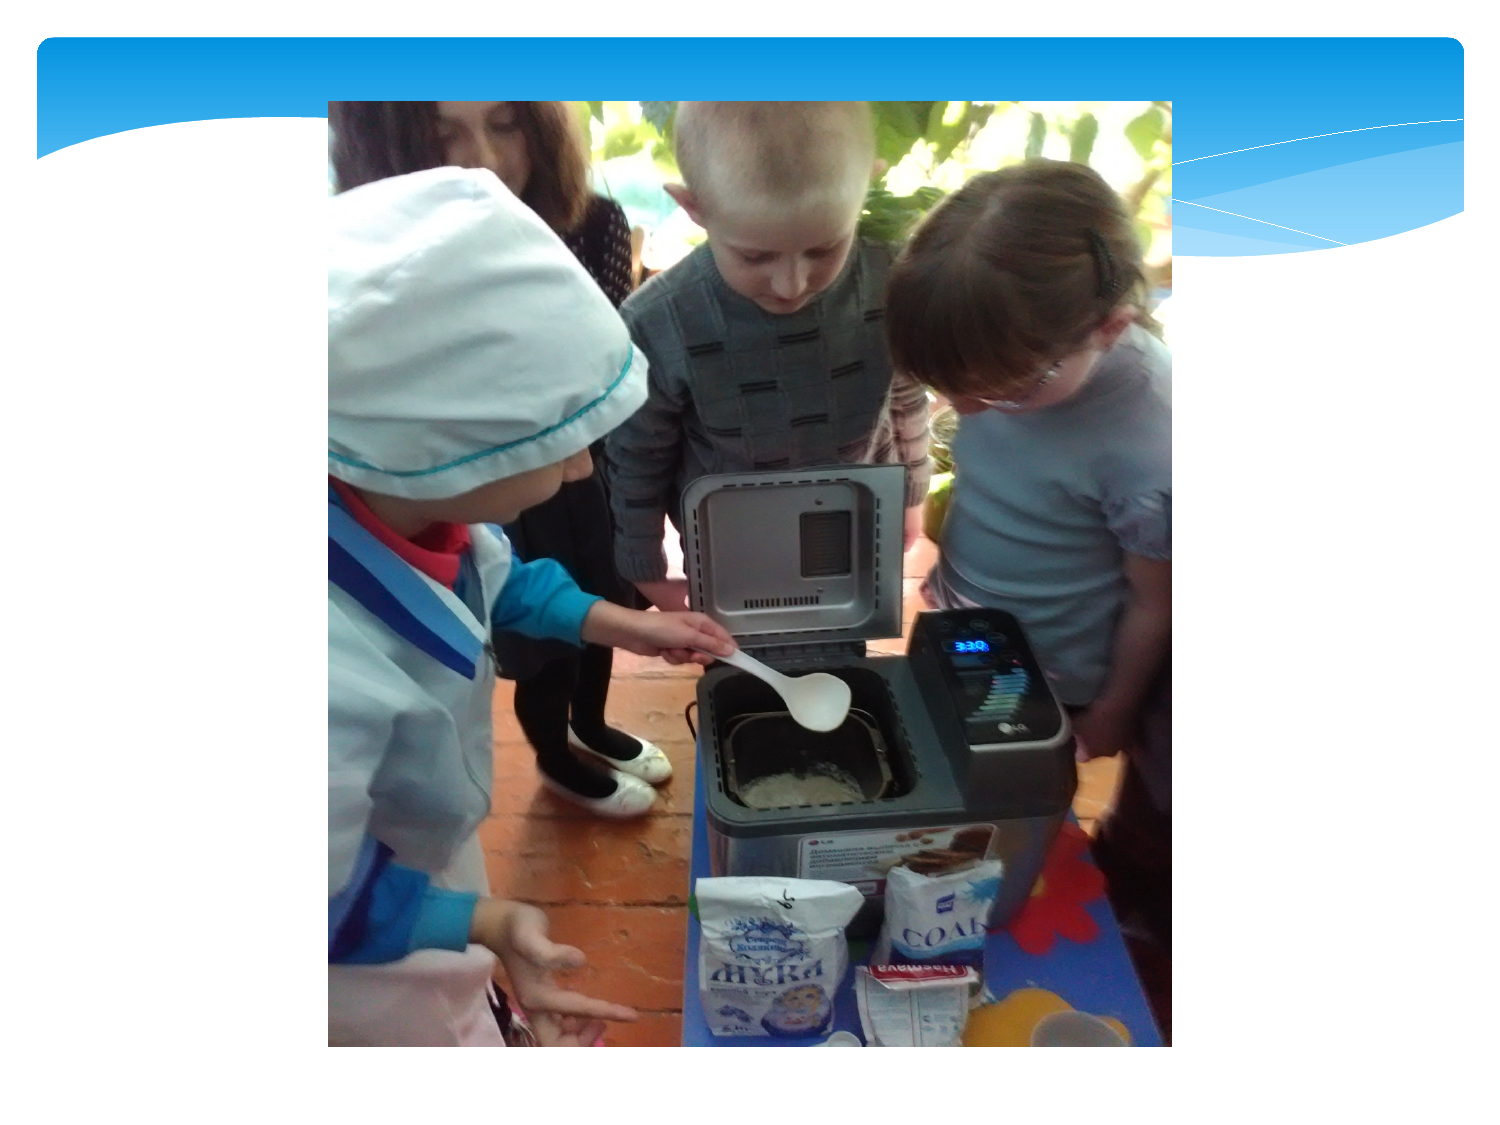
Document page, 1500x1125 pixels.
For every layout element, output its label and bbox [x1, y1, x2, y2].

picture [327, 101, 1173, 1047]
